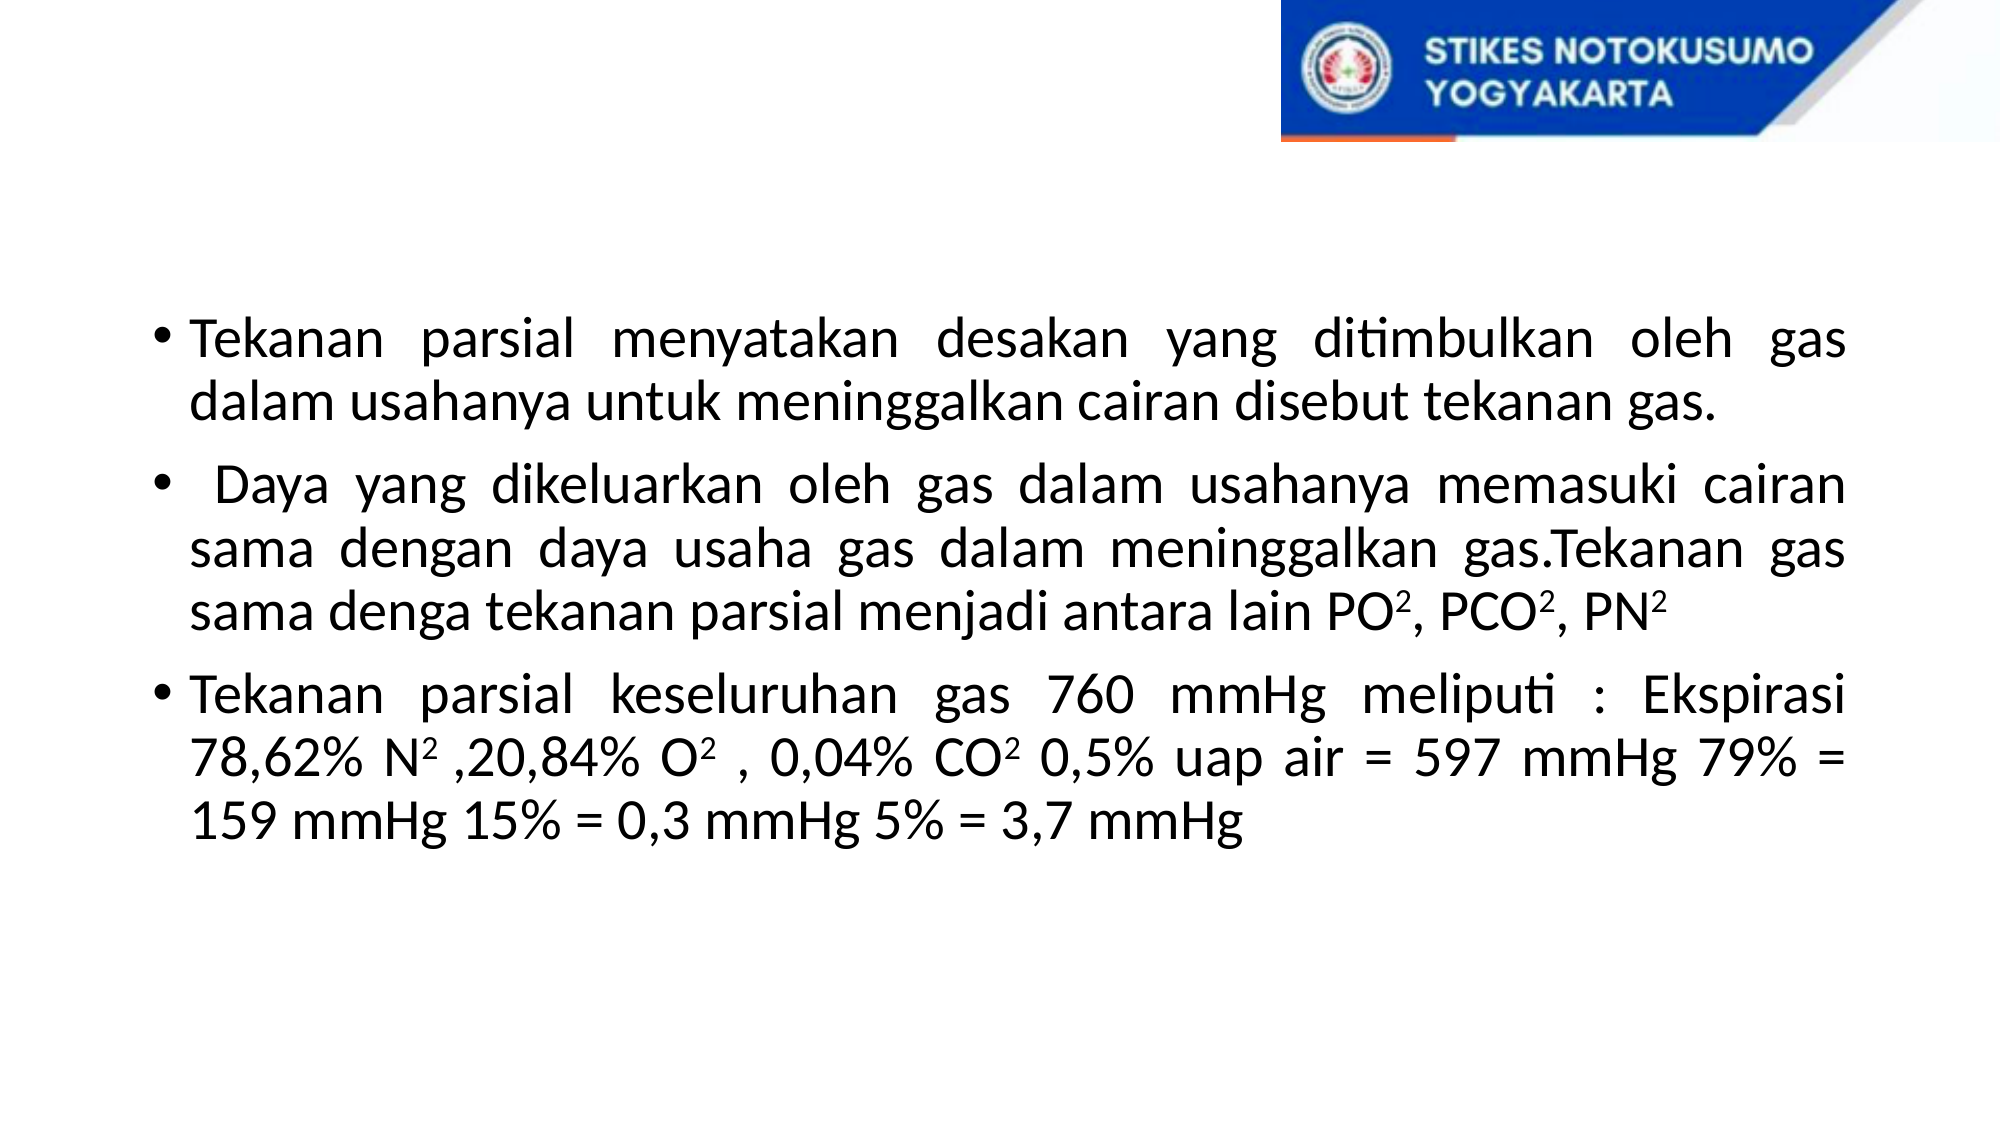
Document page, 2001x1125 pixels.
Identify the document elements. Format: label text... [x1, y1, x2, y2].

picture [1281, 0, 2000, 142]
list Tekanan parsial menyatakan desakan yang ditimbulkan oleh gas dalam usahanya untuk meninggalkan cairan disebut tekanan gas. Daya yang dikeluarkan oleh gas dalam usahanya memasuki cairan sama dengan daya usaha gas dalam meninggalkan gas.Tekanan gas sama denga tekanan parsial menjadi antara lain PO2, PCO2, PN2 Tekanan parsial keseluruhan gas 760 mmHg meliputi : Ekspirasi 78,62% N2 ,20,84% O2 , 0,04% CO2 0,5% uap air = 597 mmHg 79% = 159 mmHg 15% = 0,3 mmHg 5% = 3,7 mmHg [137, 299, 1863, 1014]
